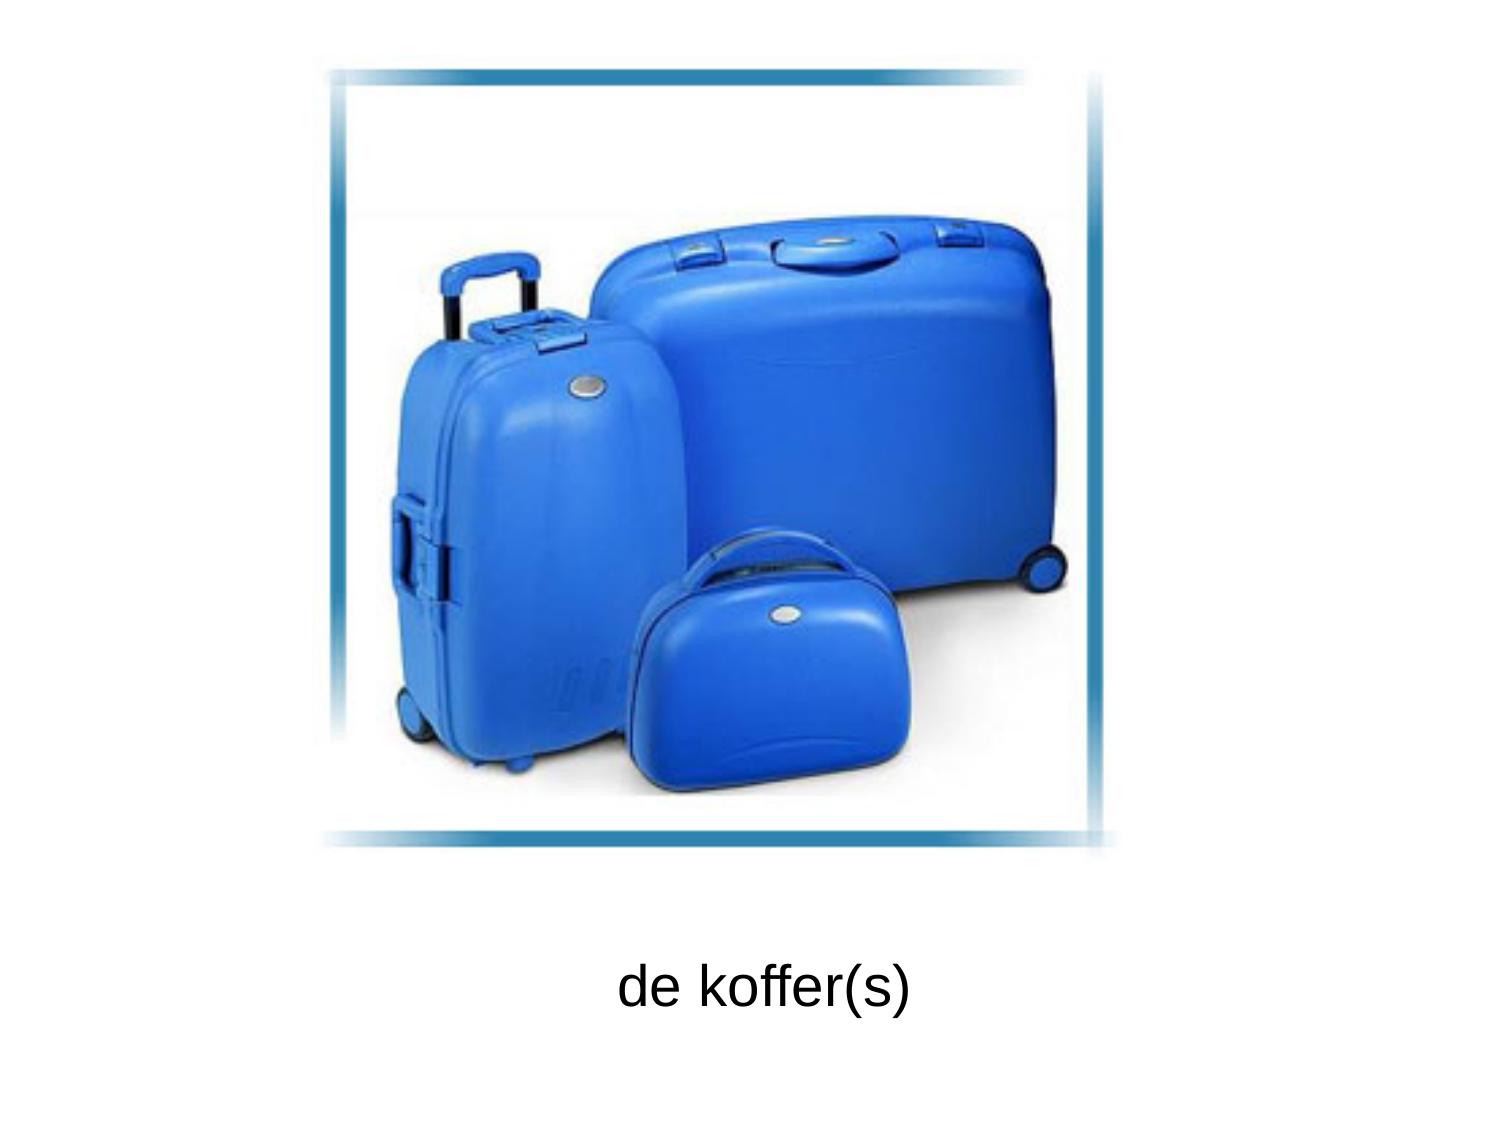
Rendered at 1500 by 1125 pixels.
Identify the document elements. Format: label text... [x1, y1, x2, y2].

list de koffer(s) [407, 940, 1123, 1090]
picture [312, 54, 1123, 865]
